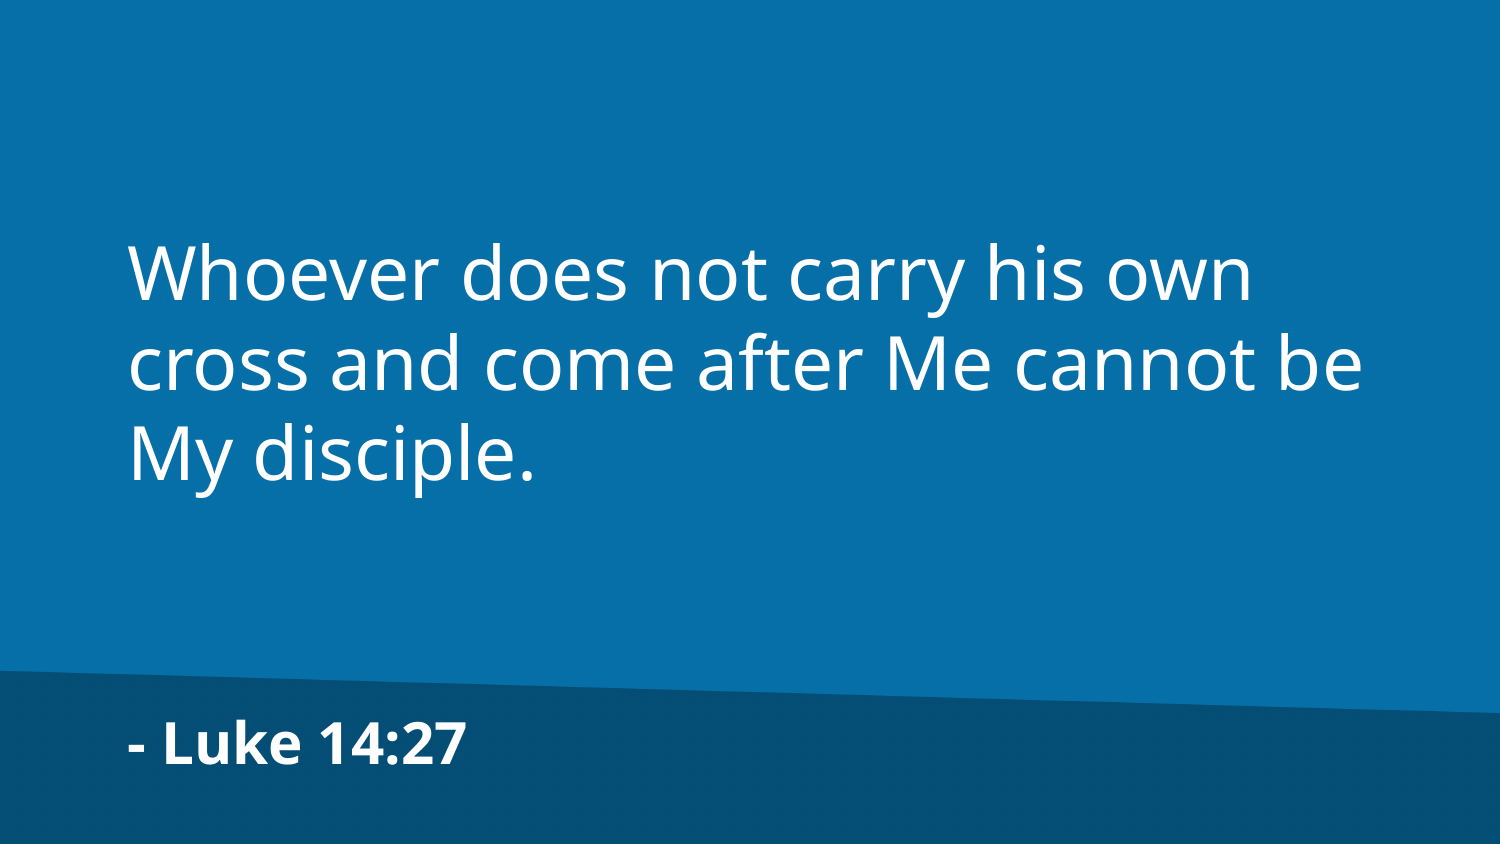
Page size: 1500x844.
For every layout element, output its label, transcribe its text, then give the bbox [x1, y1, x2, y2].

list - Luke 14:27 [112, 703, 1388, 779]
list Whoever does not carry his own cross and come after Me cannot be My disciple. [112, 57, 1388, 663]
picture [0, 0, 1500, 712]
